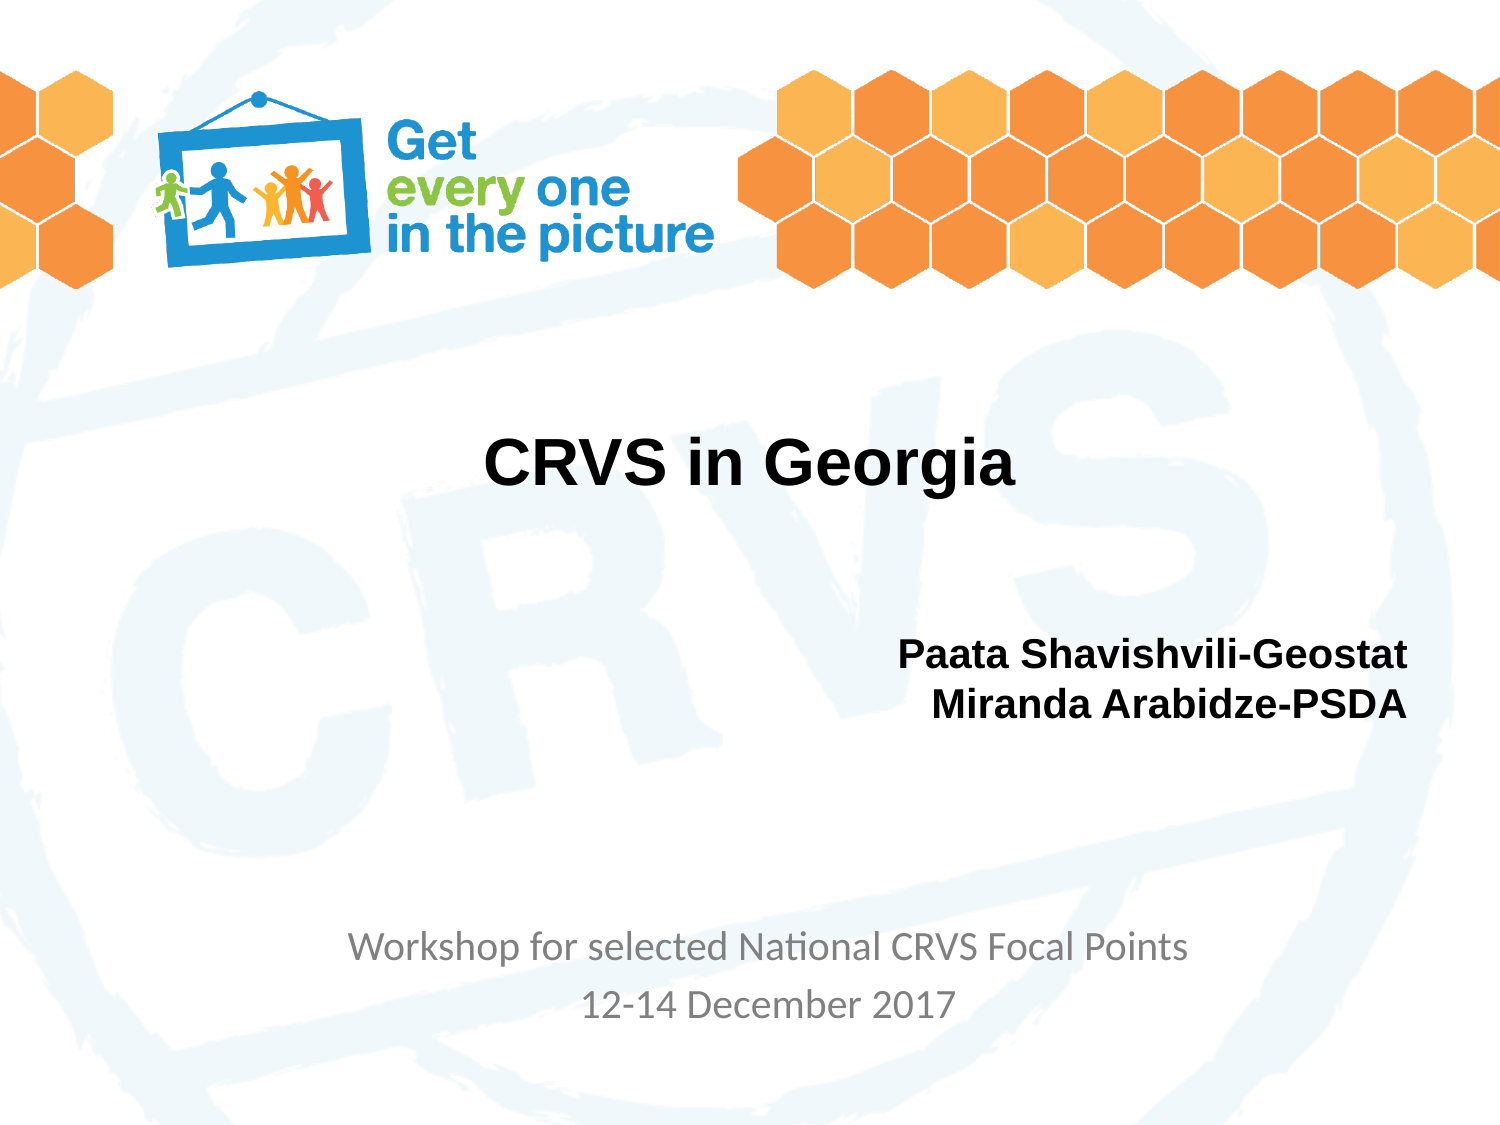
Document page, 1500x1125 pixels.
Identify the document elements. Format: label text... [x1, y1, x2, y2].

picture [0, 69, 1500, 289]
title CRVS in Georgia [123, 361, 1377, 606]
subtitle Workshop for selected National CRVS Focal Points 12-14 December 2017 [17, 910, 1500, 1125]
text_box Paata Shavishvili-Geostat Miranda Arabidze-PSDA [171, 605, 1423, 849]
